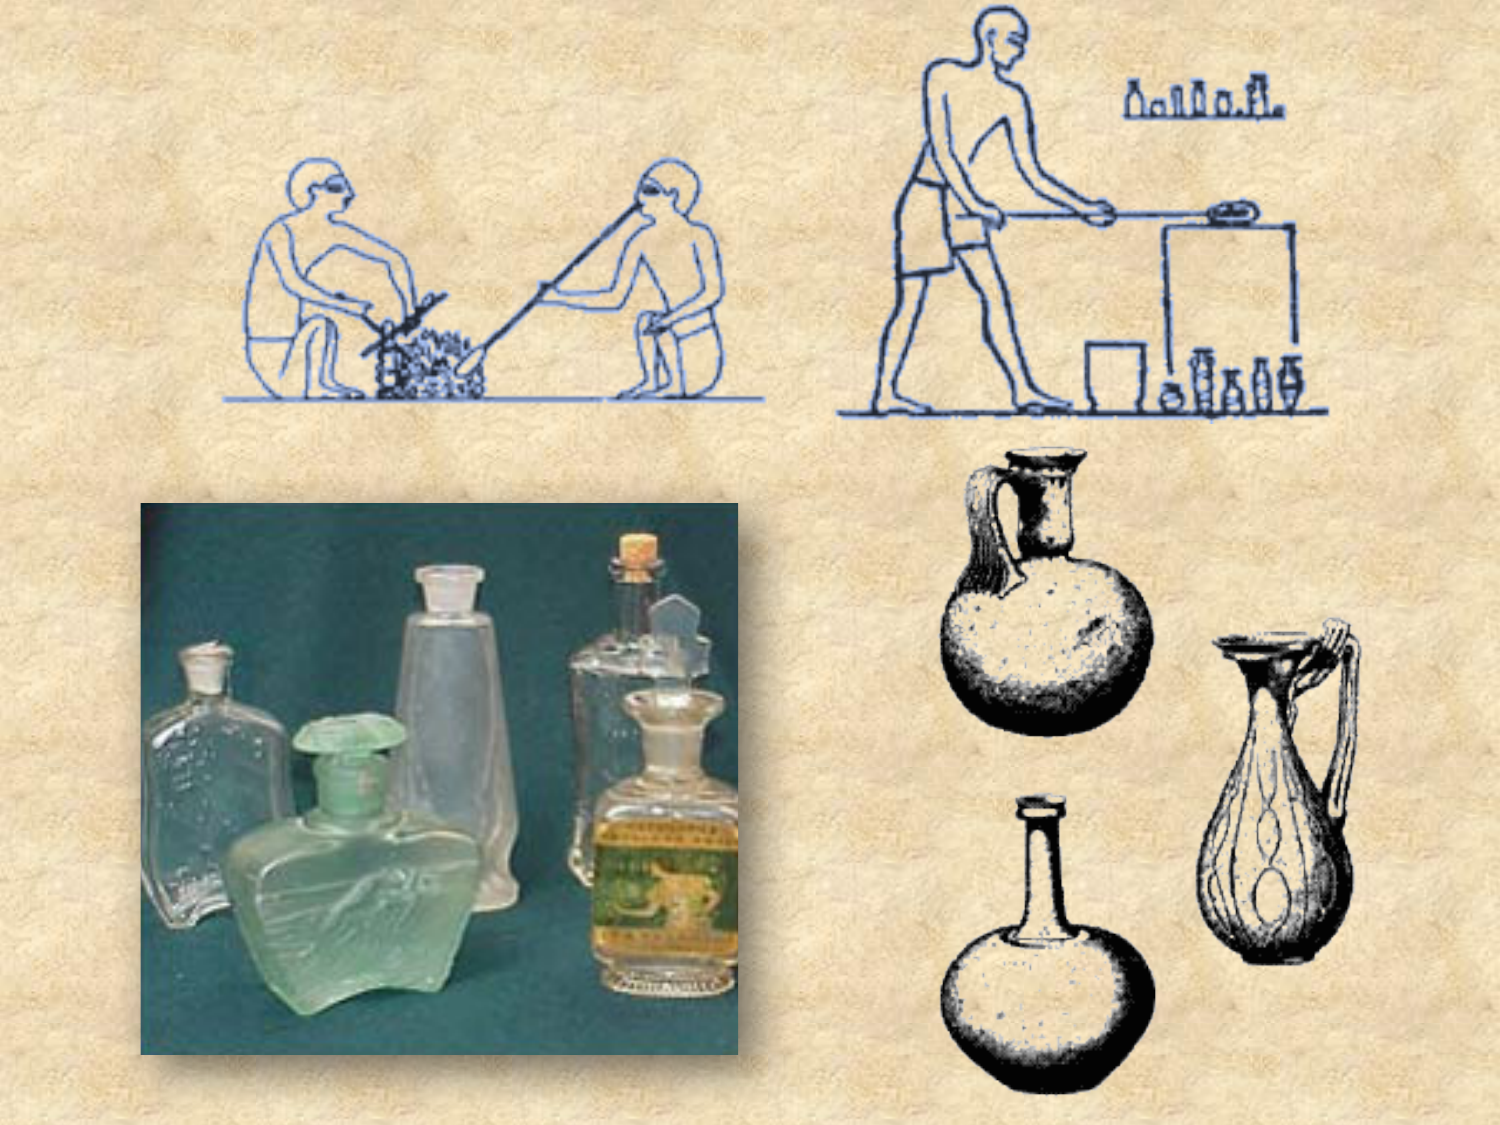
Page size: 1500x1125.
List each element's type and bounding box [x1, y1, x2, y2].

picture [0, 0, 1500, 1125]
list [140, 503, 739, 1055]
